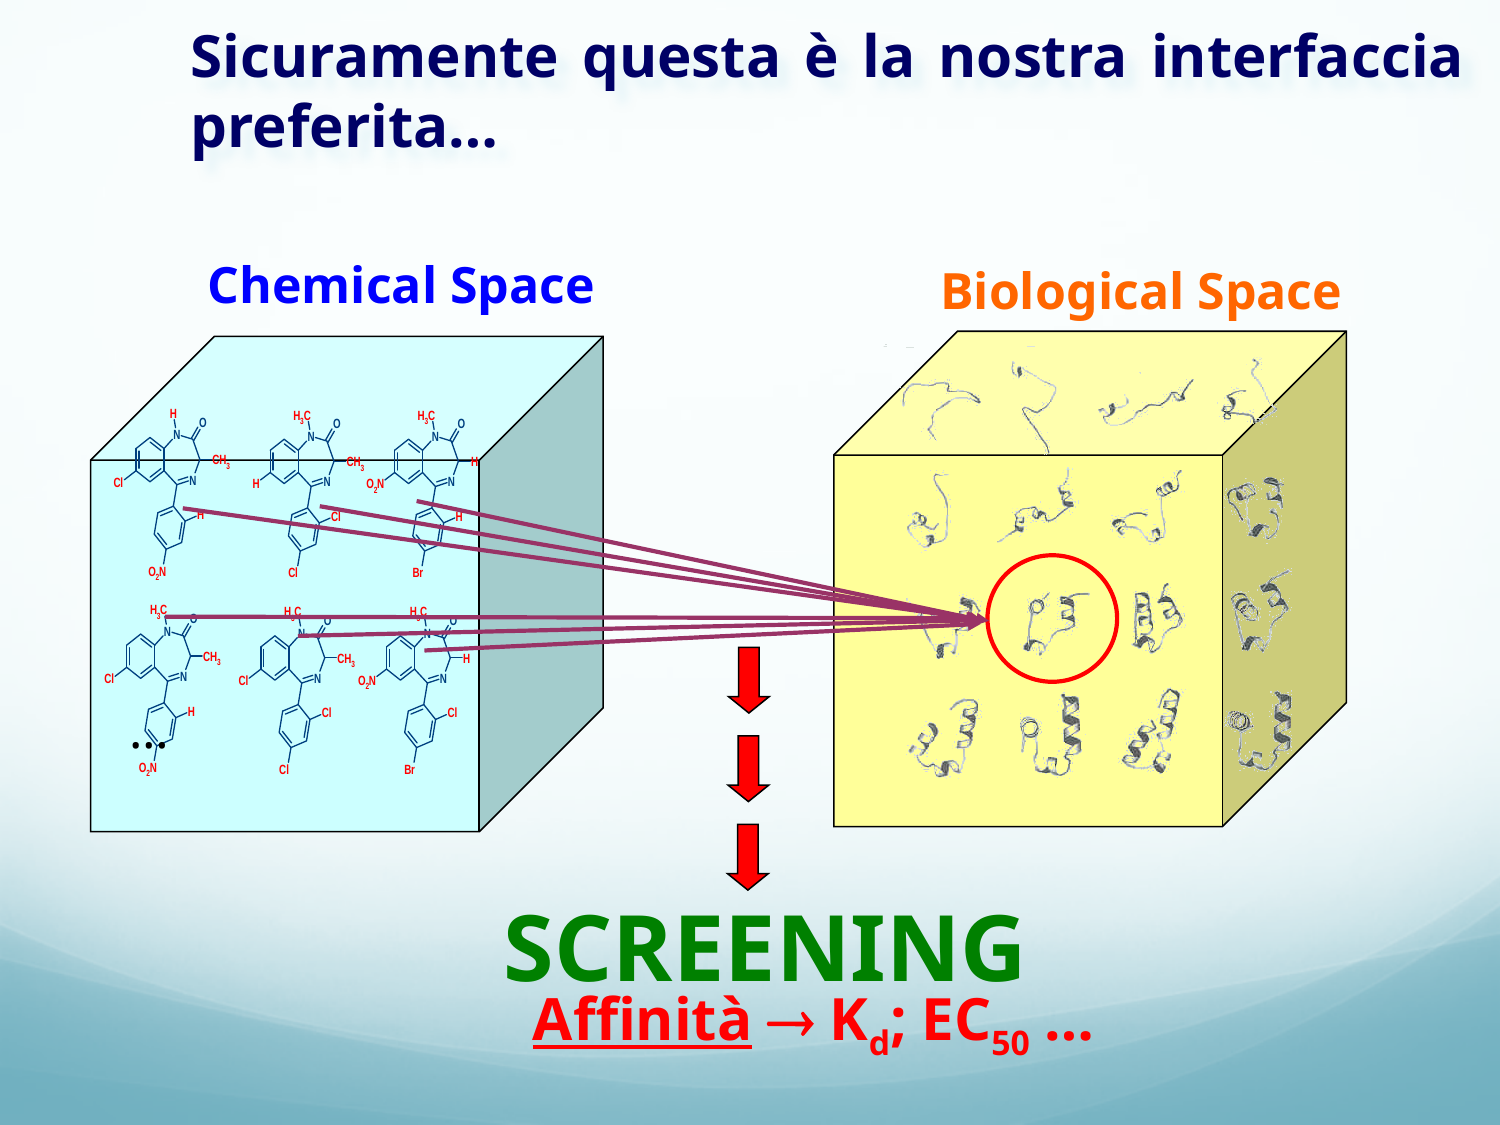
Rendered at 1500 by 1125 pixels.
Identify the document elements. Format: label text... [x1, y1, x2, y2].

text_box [833, 330, 1347, 828]
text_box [90, 335, 604, 833]
text_box Affinità  Kd; EC50 … [518, 975, 1110, 1070]
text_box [164, 500, 990, 651]
text_box [727, 824, 769, 882]
text_box [728, 664, 770, 714]
text_box SCREENING [489, 882, 1043, 1007]
text_box Sicuramente questa è la nostra interfaccia preferita… [175, 11, 1480, 167]
text_box Biological Space [925, 251, 1358, 327]
text_box Chemical Space [193, 246, 610, 321]
text_box [728, 735, 769, 802]
